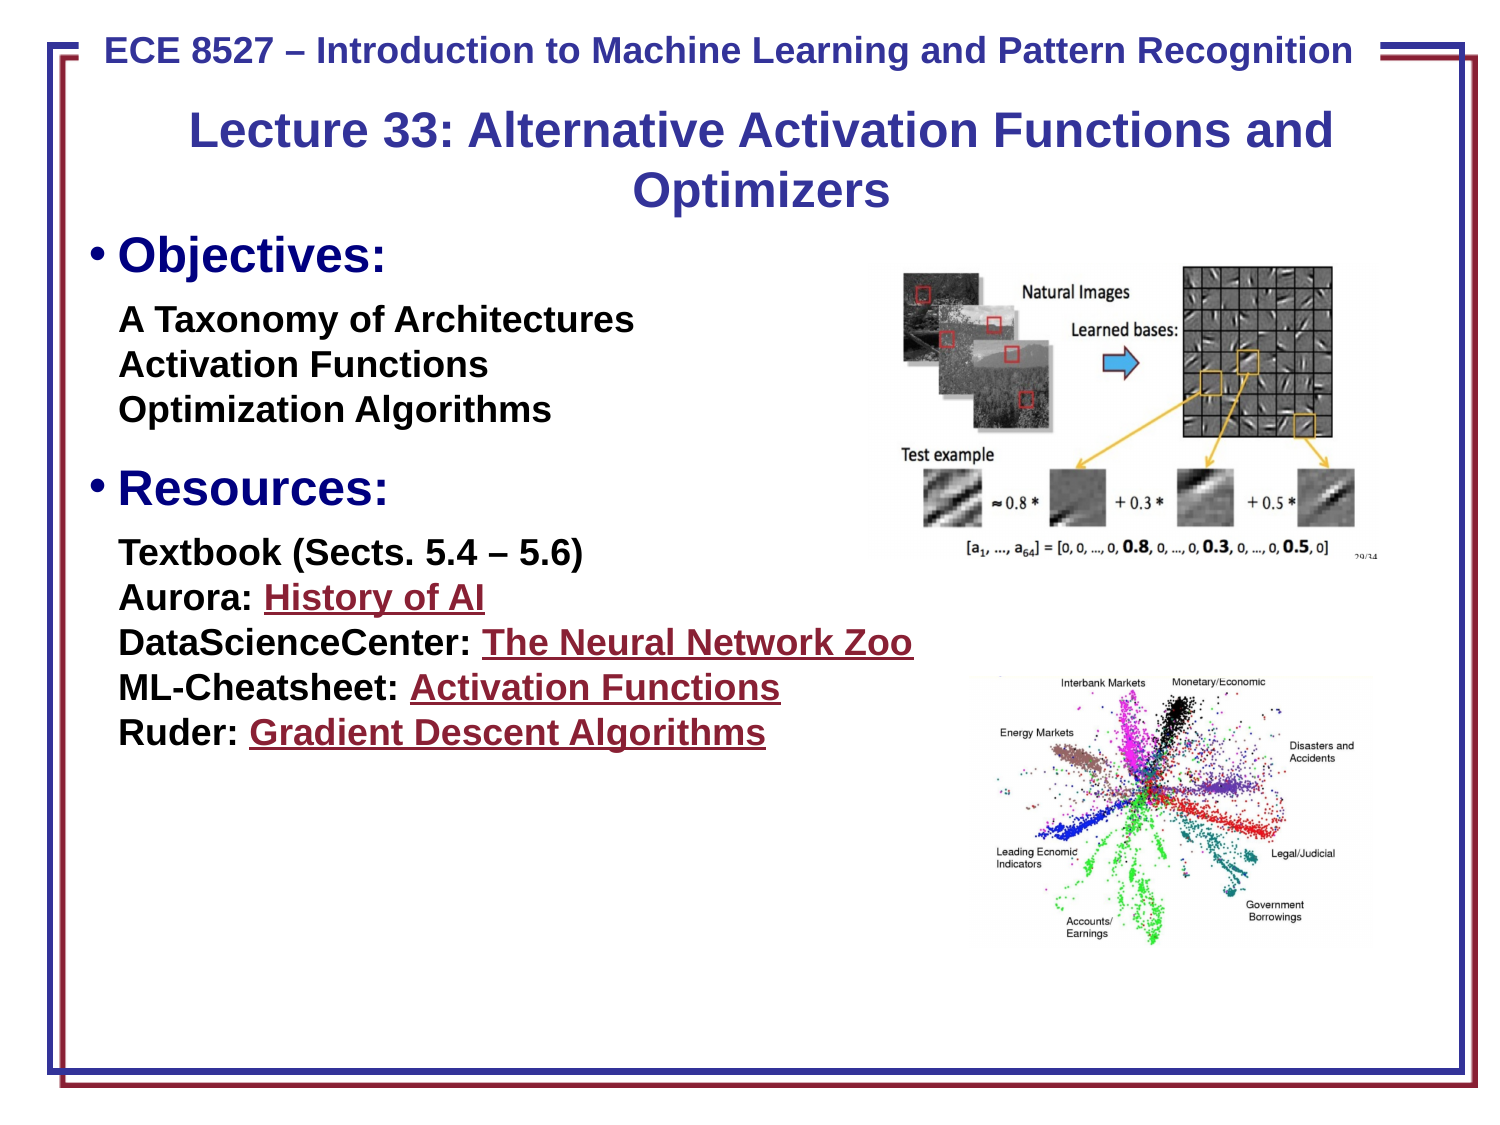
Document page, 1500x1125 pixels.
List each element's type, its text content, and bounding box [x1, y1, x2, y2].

picture [868, 263, 1379, 559]
text_box Lecture 33: Alternative Activation Functions and Optimizers [67, 90, 1457, 226]
text_box Objectives: A Taxonomy of Architectures Activation Functions Optimization Algorithms Resources: Textbook (Sects. 5.4 – 5.6) Aurora: History of AI DataScienceCenter: The Neural Network Zoo ML-Cheatsheet: Activation Functions Ruder: Gradient Descent Algorithms [88, 222, 964, 894]
picture [968, 676, 1374, 948]
